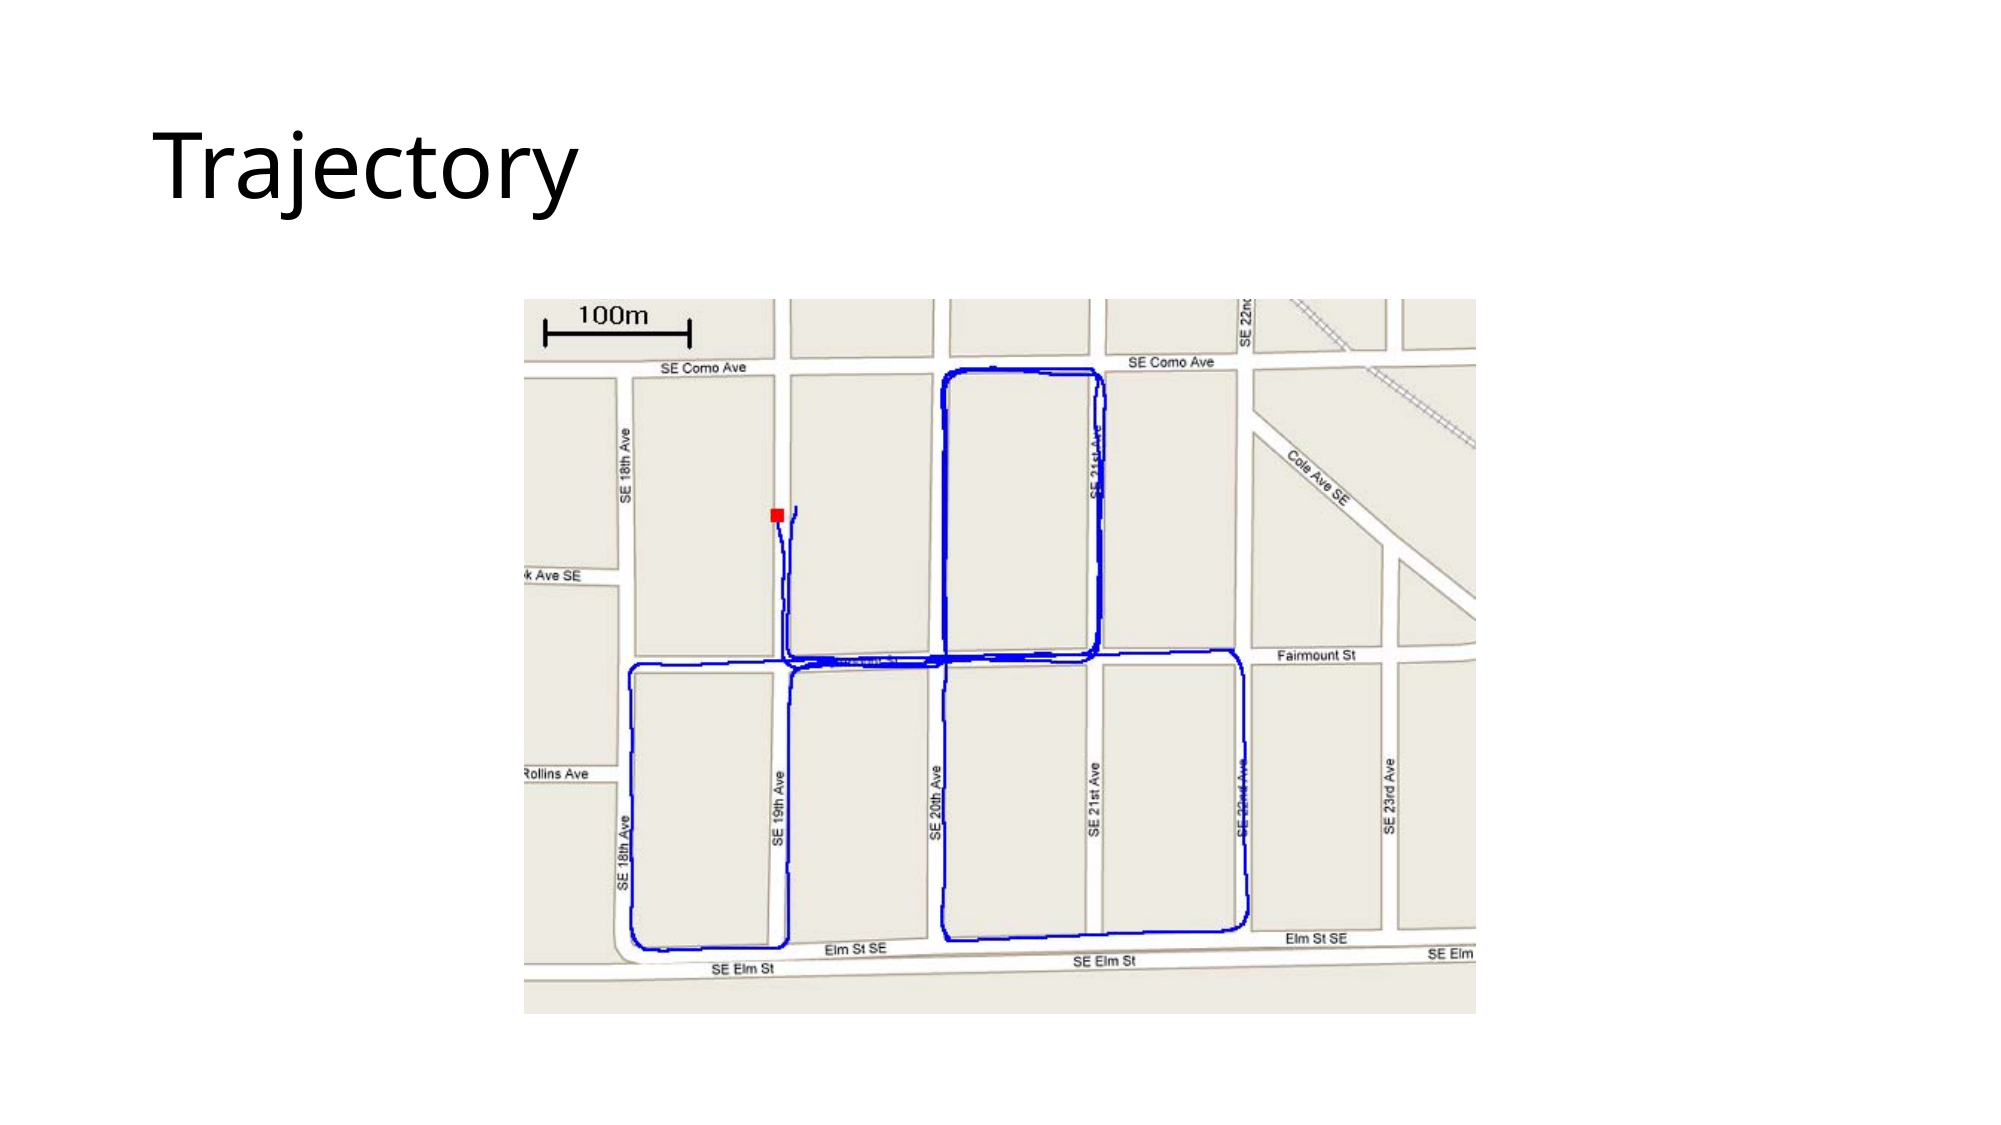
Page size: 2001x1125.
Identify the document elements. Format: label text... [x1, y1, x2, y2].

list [524, 299, 1476, 1014]
title Trajectory [137, 59, 1863, 278]
